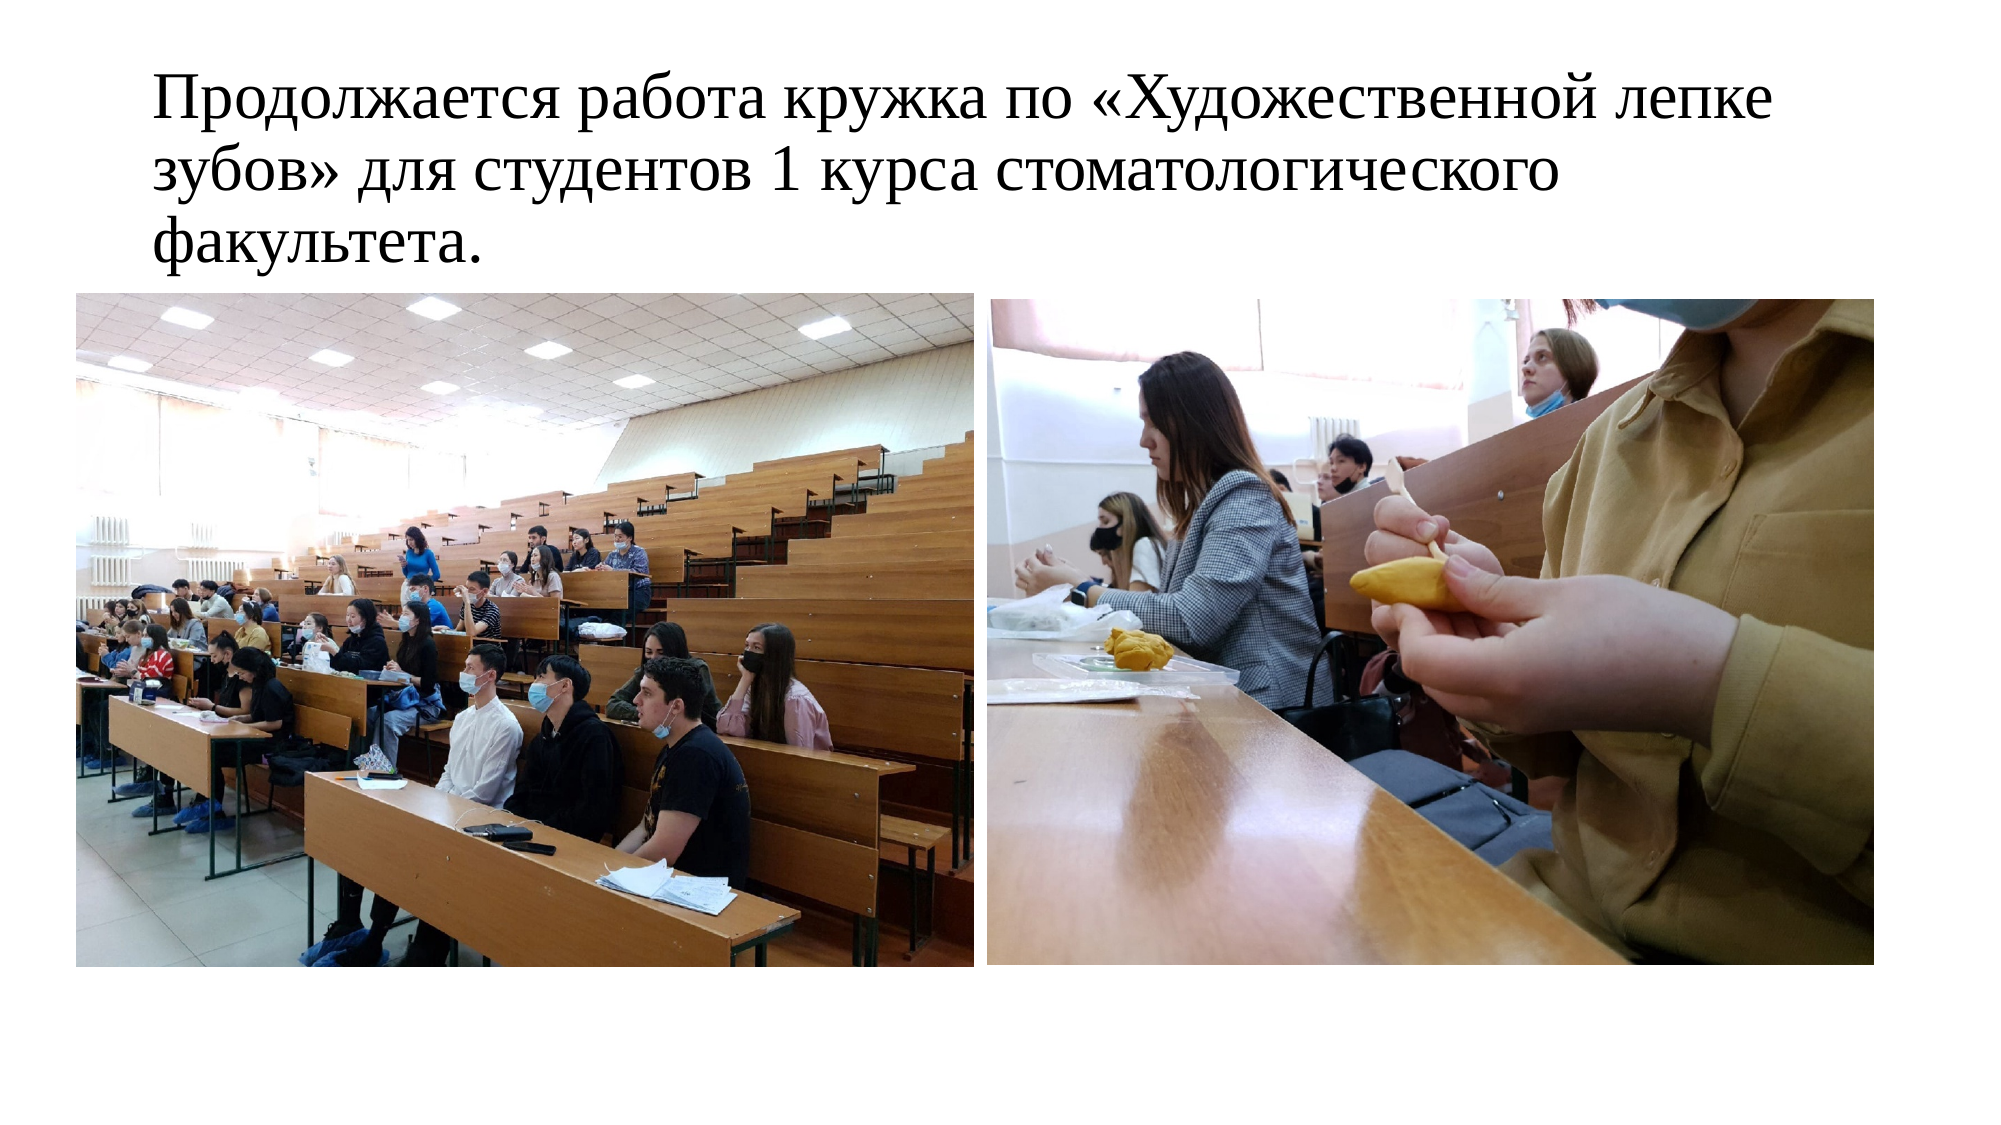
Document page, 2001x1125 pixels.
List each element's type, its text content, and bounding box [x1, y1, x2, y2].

title Продолжается работа кружка по «Художественной лепке зубов» для студентов 1 курса стоматологического факультета. [137, 59, 1863, 278]
picture [987, 299, 1874, 965]
picture [76, 293, 974, 967]
